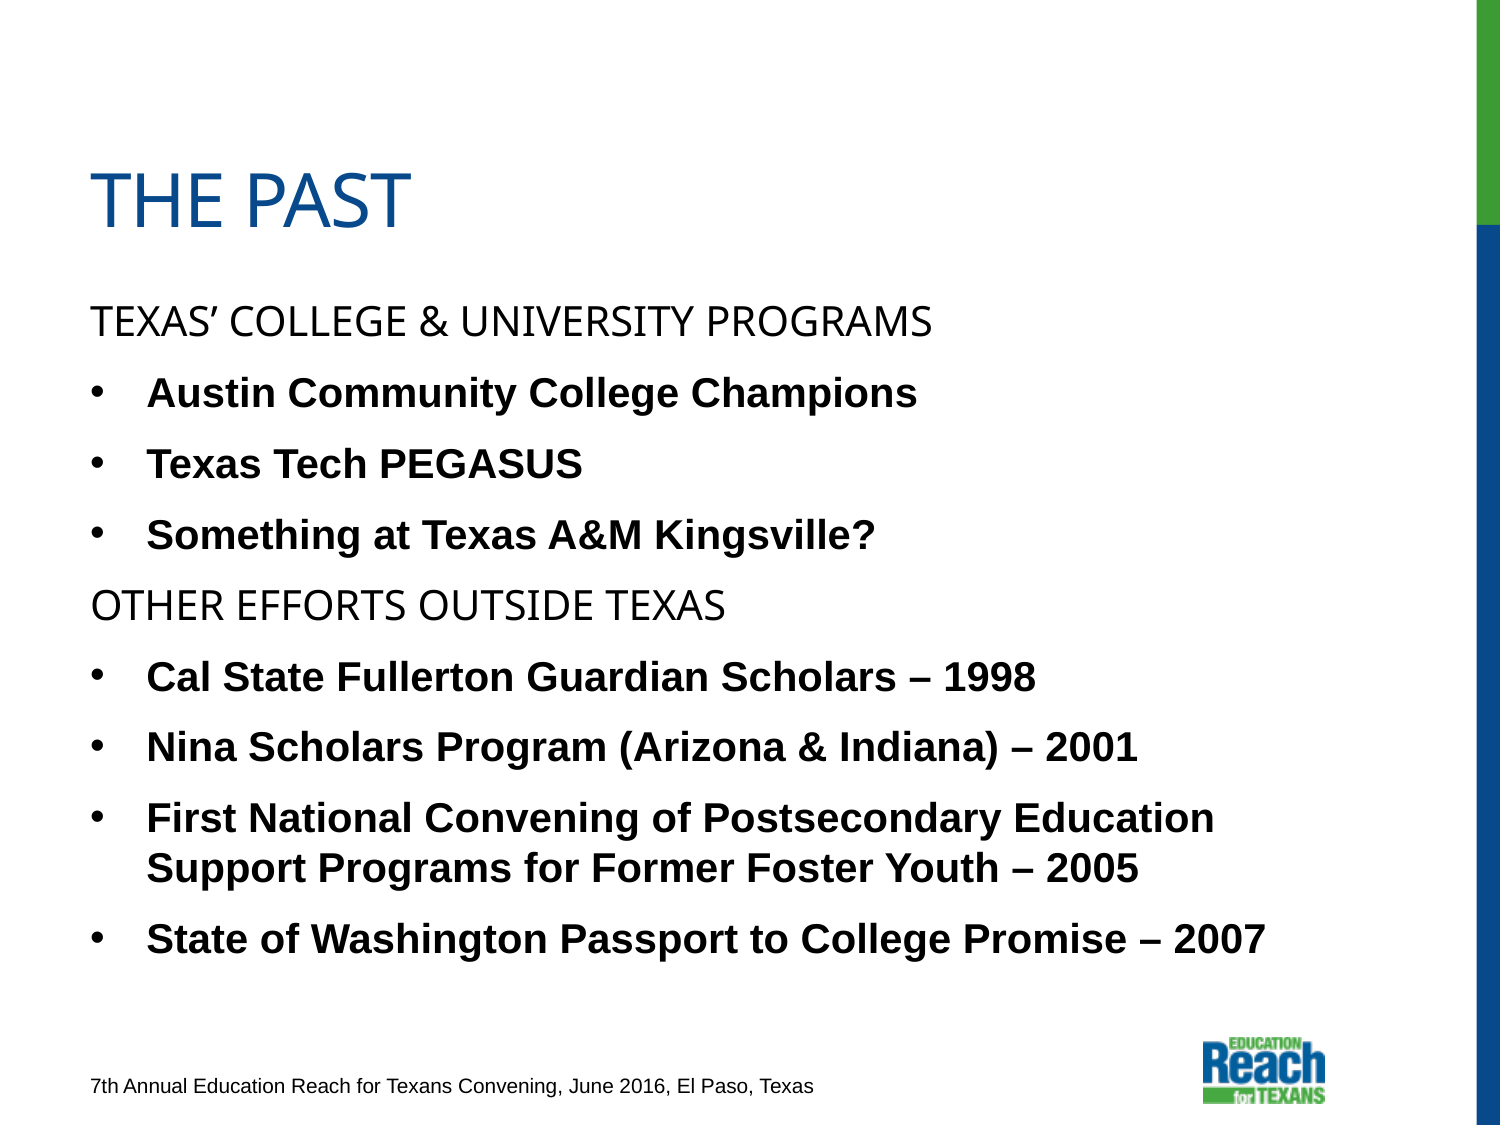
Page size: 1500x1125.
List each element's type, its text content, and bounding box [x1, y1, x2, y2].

picture [1203, 1037, 1325, 1104]
title The Past [75, 25, 1025, 250]
footer 7th Annual Education Reach for Texans Convening, June 2016, El Paso, Texas [75, 1065, 1025, 1112]
list Texas’ College & University Programs Austin Community College Champions Texas Tech PEGASUS Something at Texas A&M Kingsville? Other Efforts Outside Texas Cal State Fullerton Guardian Scholars – 1998 Nina Scholars Program (Arizona & Indiana) – 2001 First National Convening of Postsecondary Education Support Programs for Former Foster Youth – 2005 State of Washington Passport to College Promise – 2007 [75, 287, 1325, 1005]
